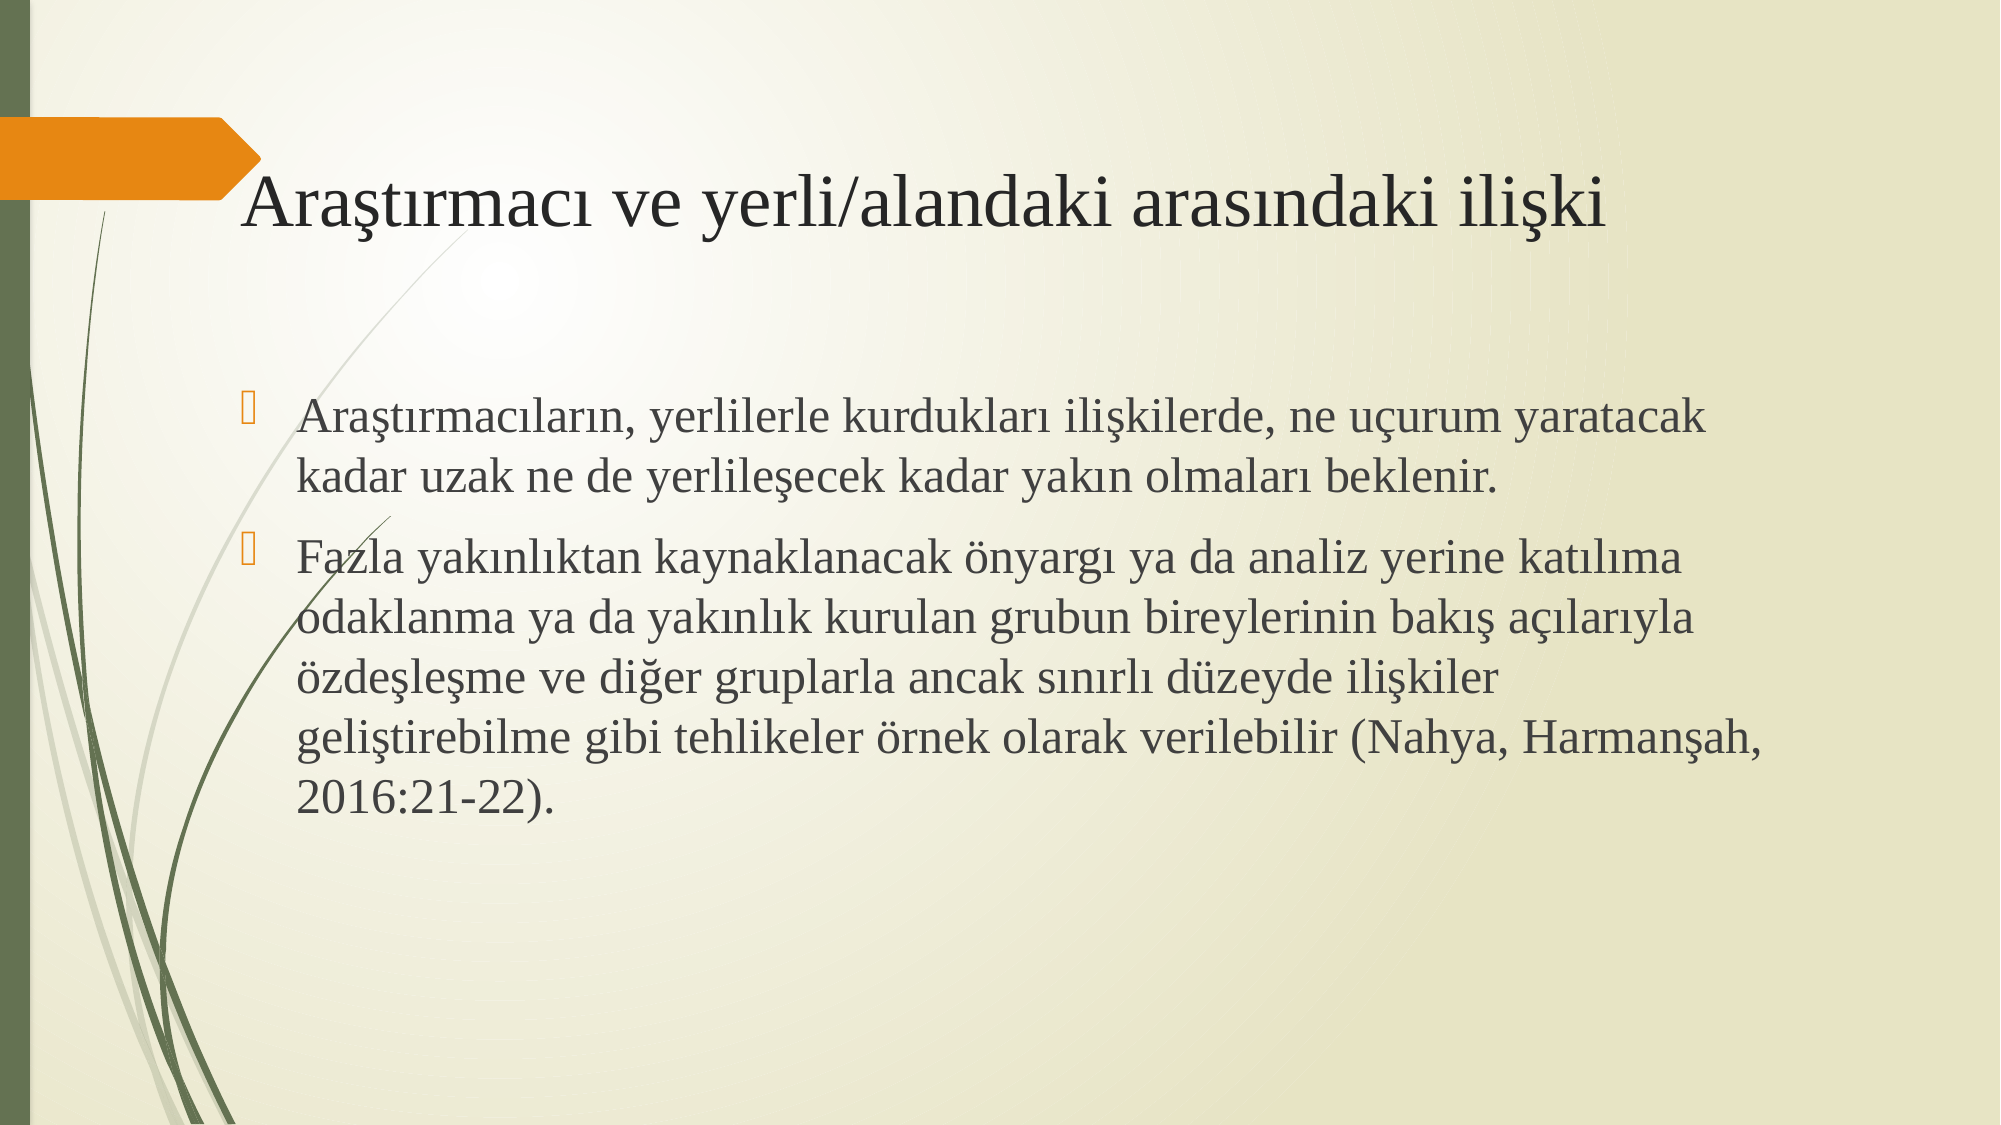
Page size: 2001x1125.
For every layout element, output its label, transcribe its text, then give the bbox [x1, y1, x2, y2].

title Araştırmacı ve yerli/alandaki arasındaki ilişki [225, 53, 1800, 300]
list Araştırmacıların, yerlilerle kurdukları ilişkilerde, ne uçurum yaratacak kadar uzak ne de yerlileşecek kadar yakın olmaları beklenir. Fazla yakınlıktan kaynaklanacak önyargı ya da analiz yerine katılıma odaklanma ya da yakınlık kurulan grubun bireylerinin bakış açılarıyla özdeşleşme ve diğer gruplarla ancak sınırlı düzeyde ilişkiler geliştirebilme gibi tehlikeler örnek olarak verilebilir (Nahya, Harmanşah, 2016:21-22). [225, 375, 1800, 1100]
